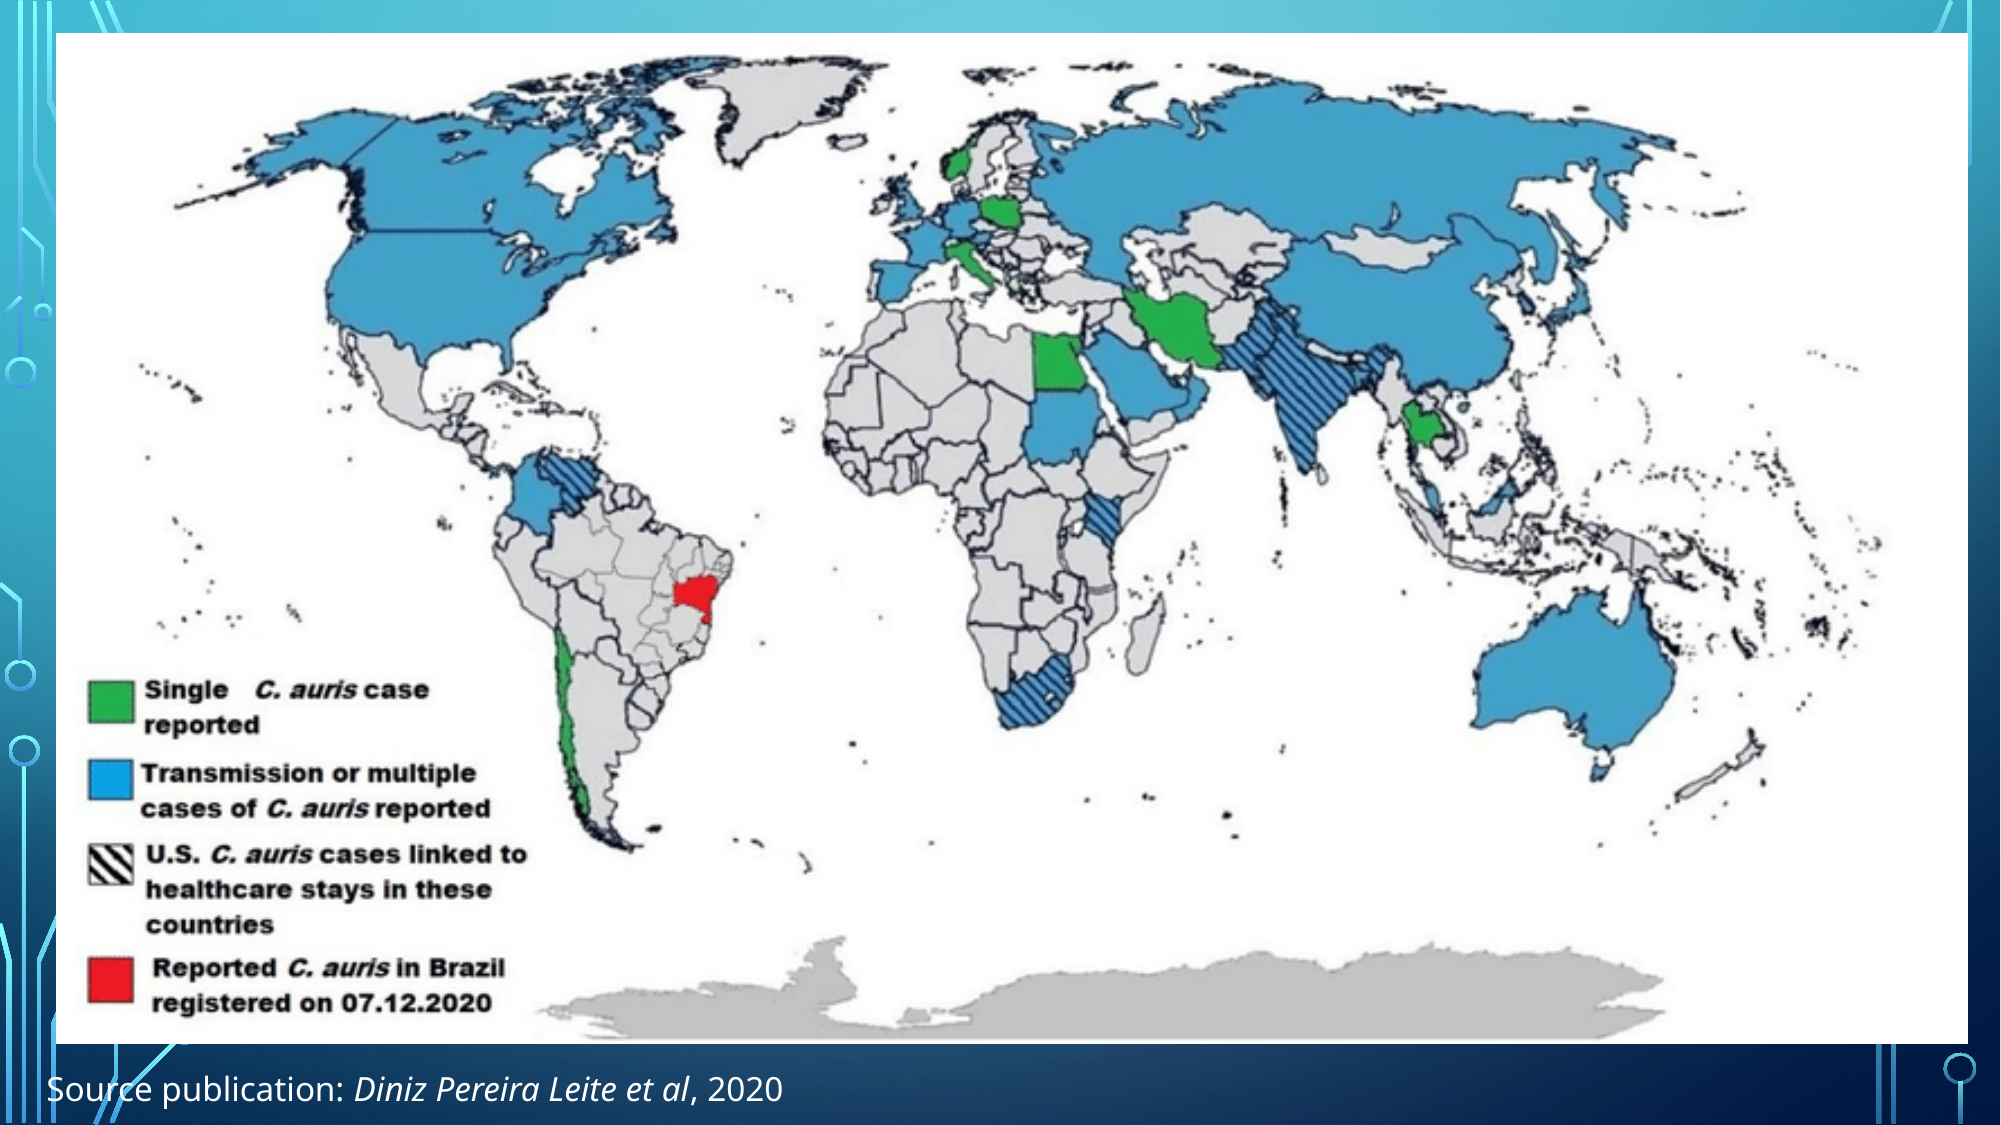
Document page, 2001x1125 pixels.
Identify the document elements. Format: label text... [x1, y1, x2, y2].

picture [55, 32, 1969, 1044]
text_box Source publication: Diniz Pereira Leite et al, 2020 [31, 1060, 967, 1116]
